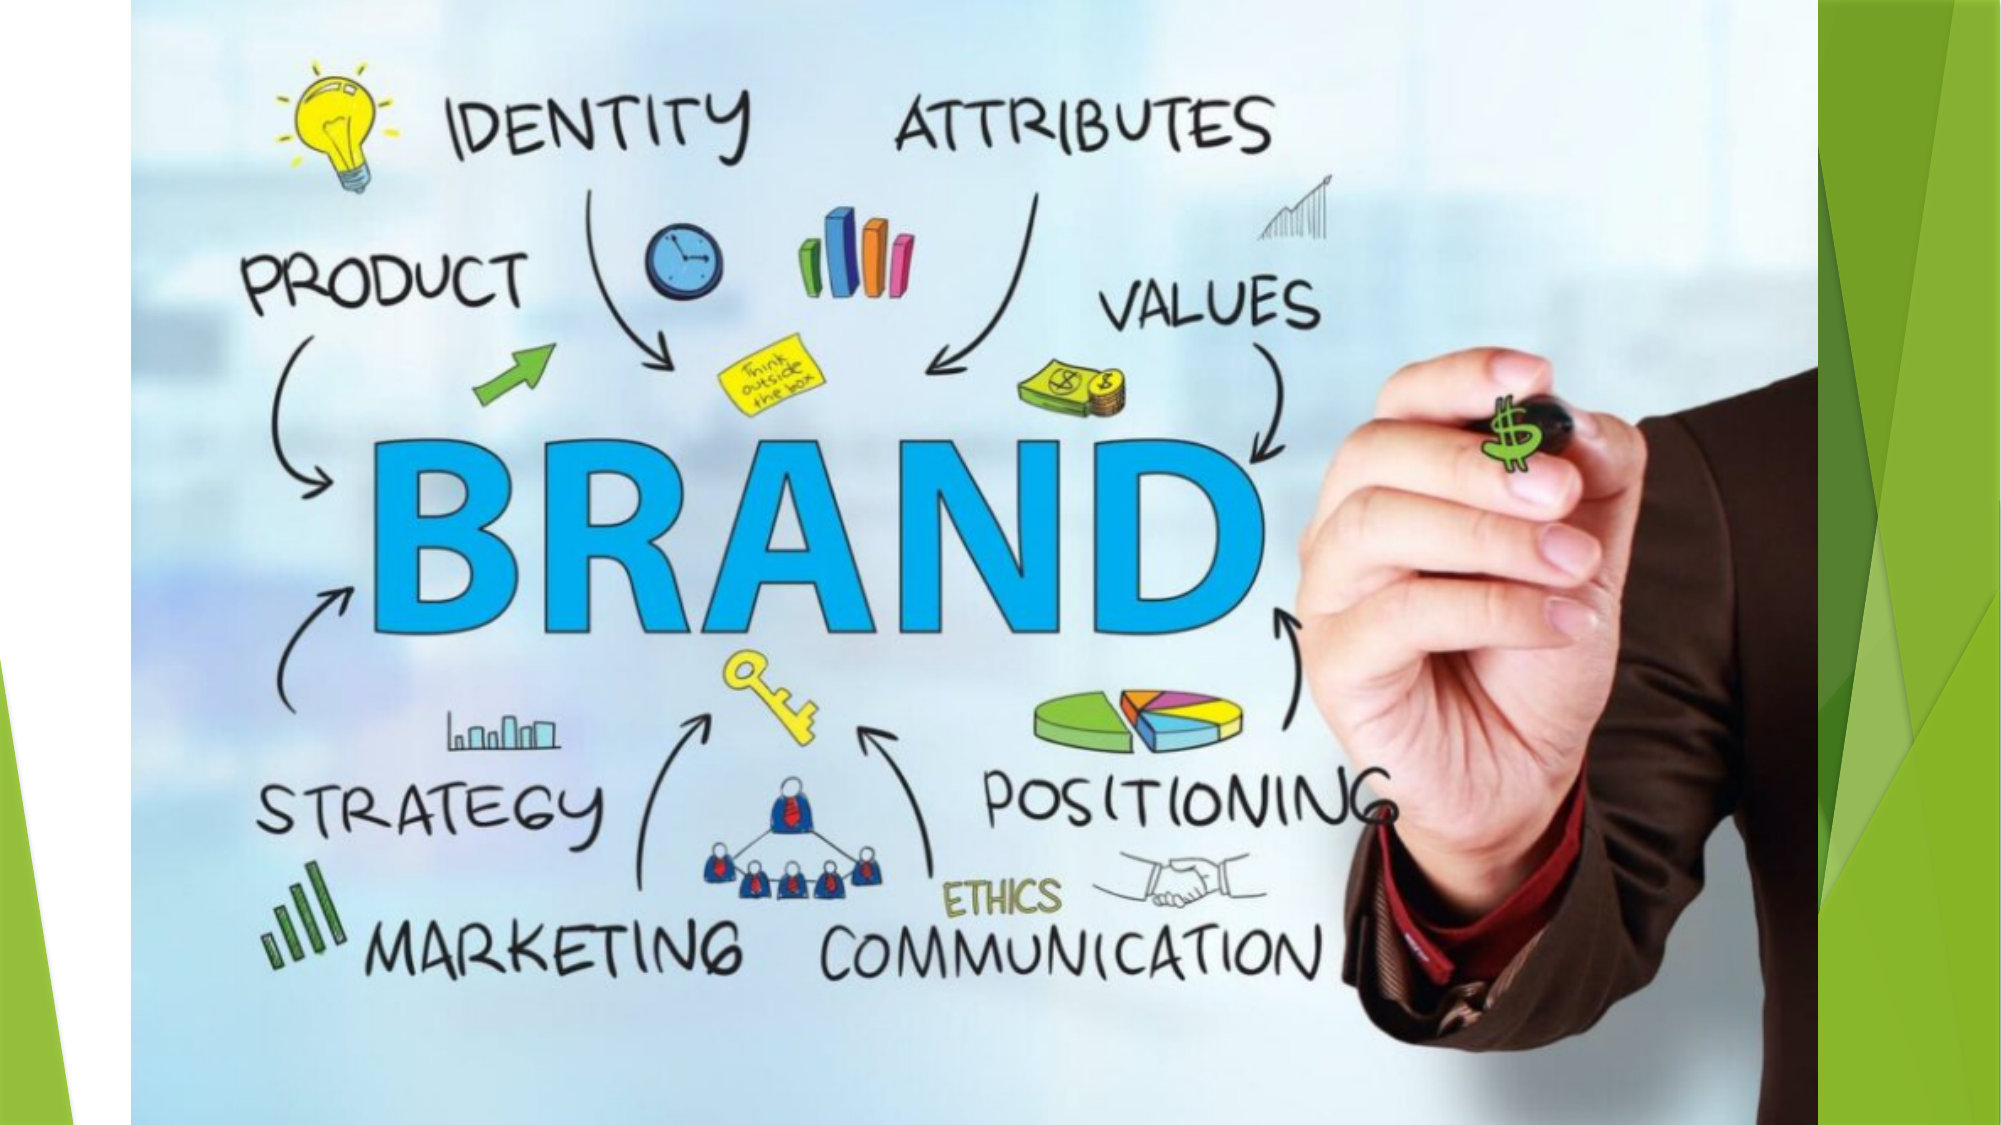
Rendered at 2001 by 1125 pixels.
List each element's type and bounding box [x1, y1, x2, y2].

picture [130, 0, 1819, 1125]
